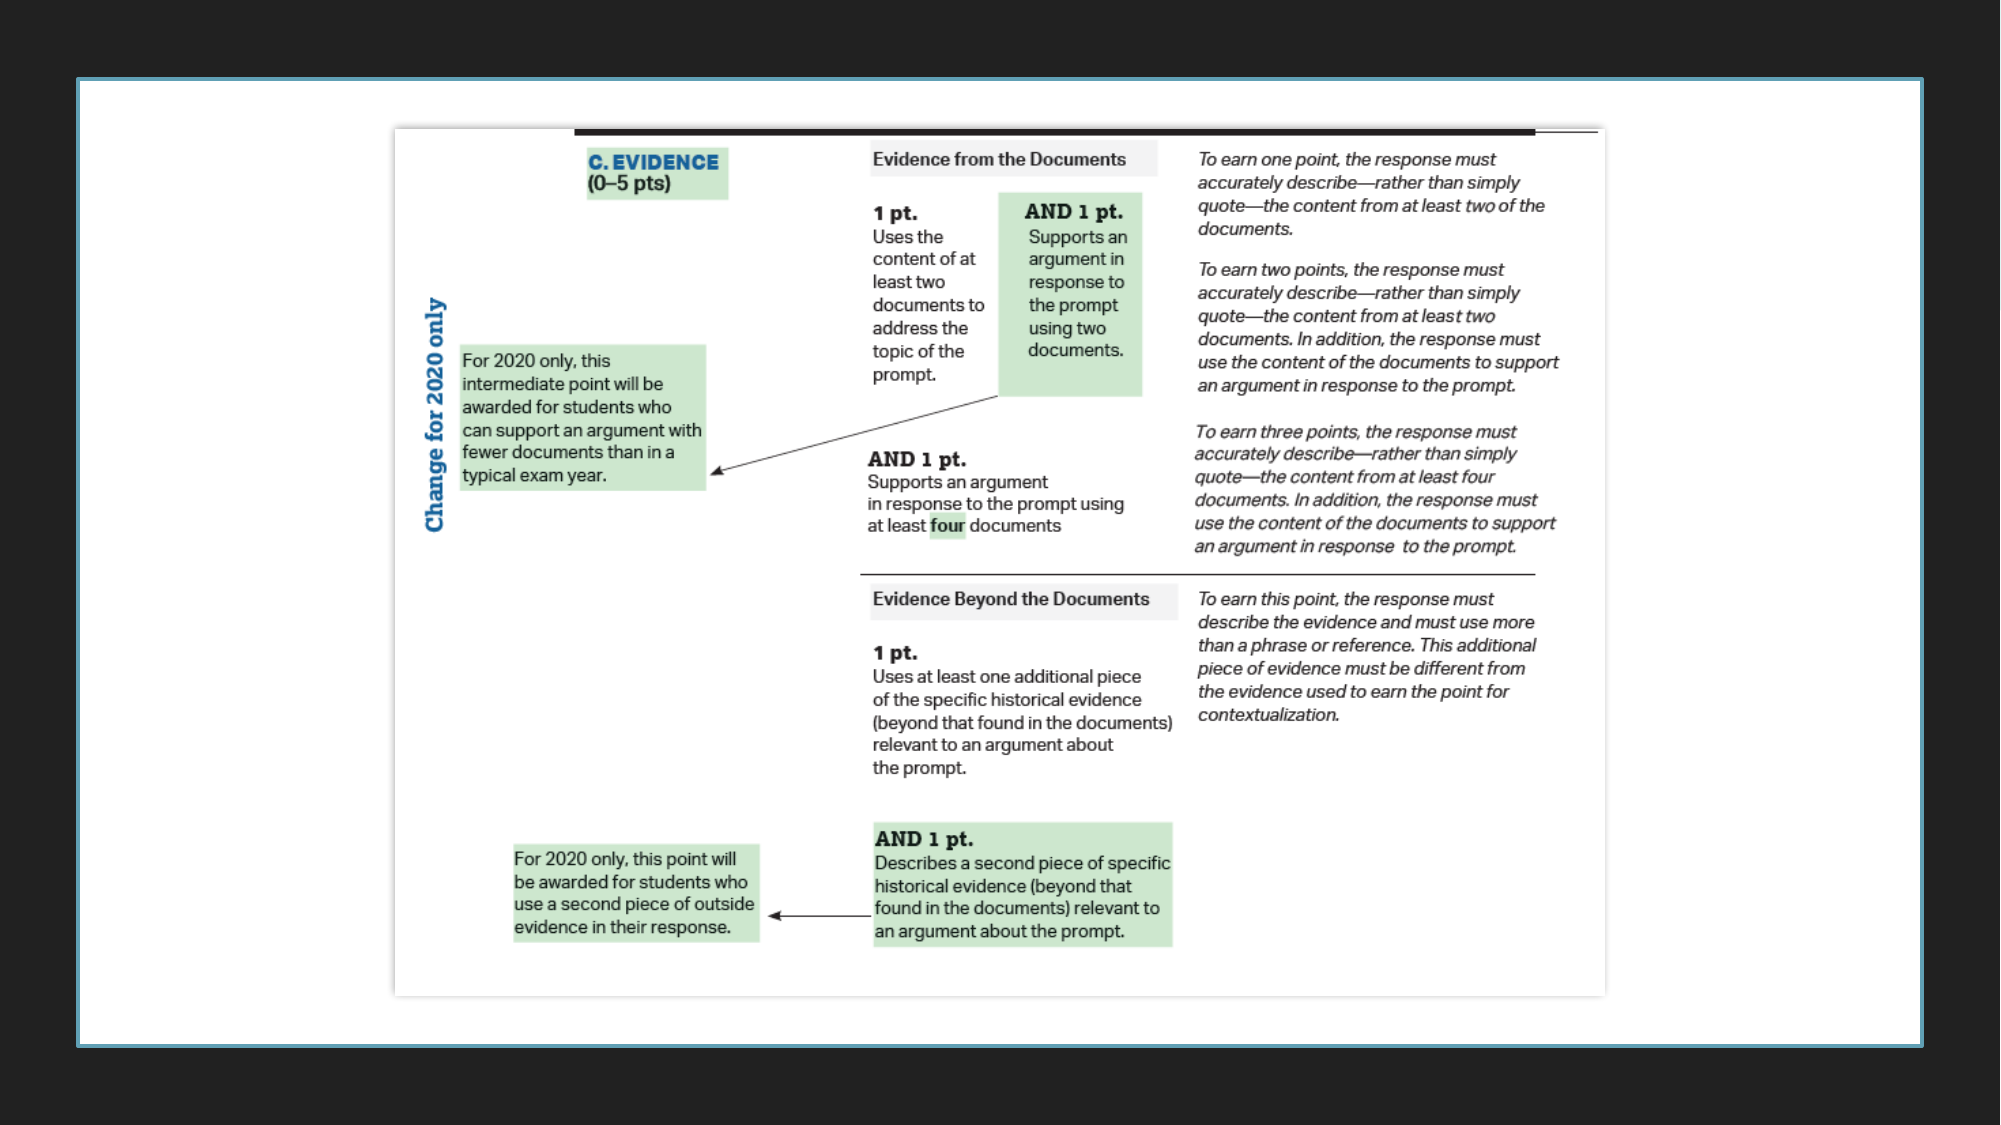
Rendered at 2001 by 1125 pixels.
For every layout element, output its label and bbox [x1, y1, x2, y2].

list [395, 128, 1605, 997]
text_box [77, 77, 1923, 1048]
text_box [0, 0, 2000, 1125]
